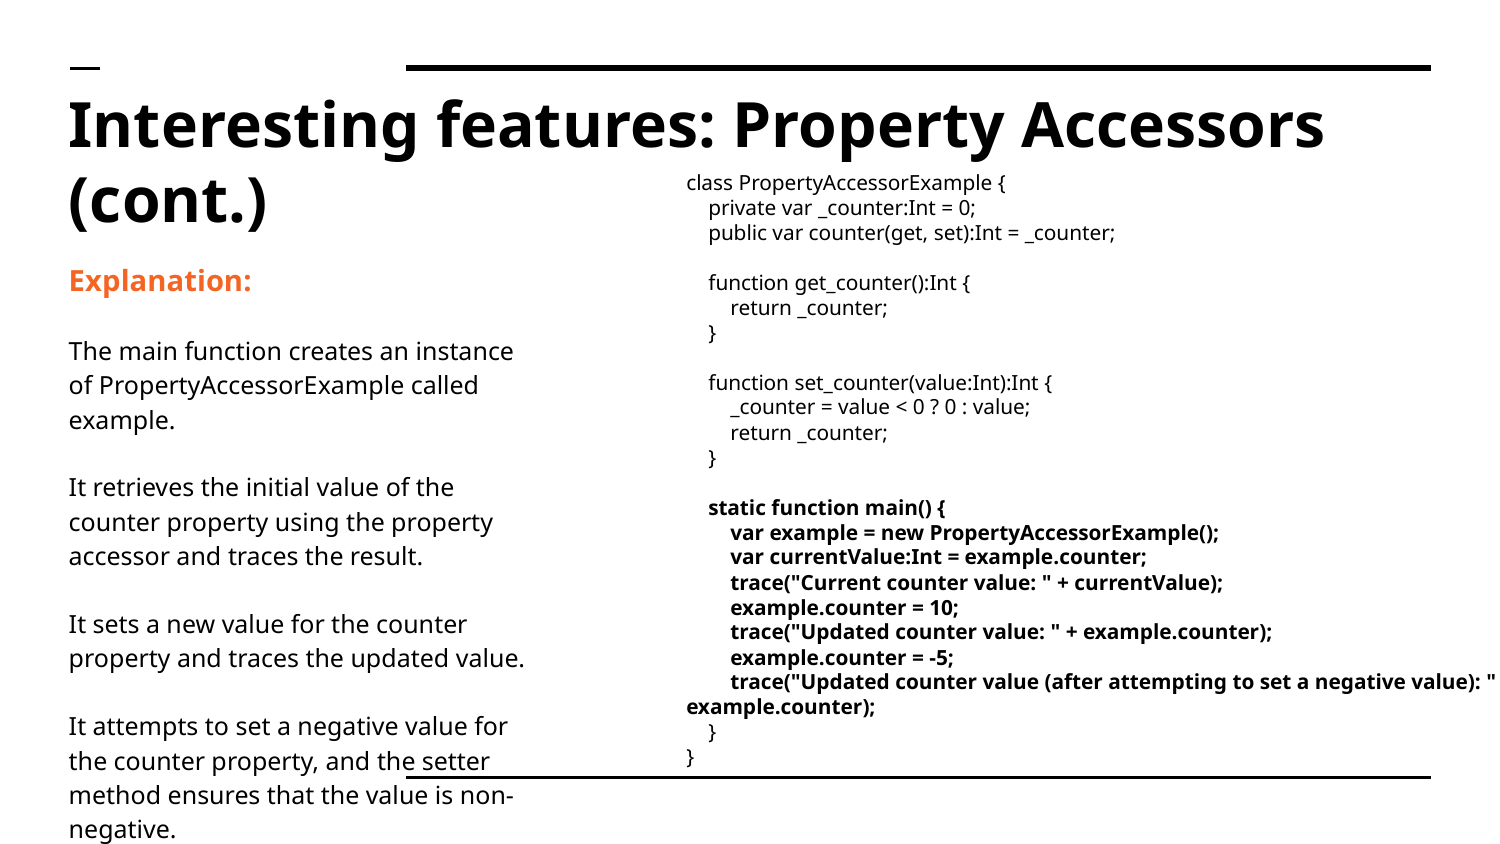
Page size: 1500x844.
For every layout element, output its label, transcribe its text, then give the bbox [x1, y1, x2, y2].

text_box class PropertyAccessorExample { private var _counter:Int = 0; public var counter(get, set):Int = _counter; function get_counter():Int { return _counter; } function set_counter(value:Int):Int { _counter = value < 0 ? 0 : value; return _counter; } static function main() { var example = new PropertyAccessorExample(); var currentValue:Int = example.counter; trace("Current counter value: " + currentValue); example.counter = 10; trace("Updated counter value: " + example.counter); example.counter = -5; trace("Updated counter value (after attempting to set a negative value): " + example.counter); } } [671, 154, 1500, 771]
list Explanation: The main function creates an instance of PropertyAccessorExample called example. It retrieves the initial value of the counter property using the property accessor and traces the result. It sets a new value for the counter property and traces the updated value. It attempts to set a negative value for the counter property, and the setter method ensures that the value is non-negative. [53, 242, 558, 816]
title Interesting features: Property Accessors (cont.) [53, 69, 1431, 175]
